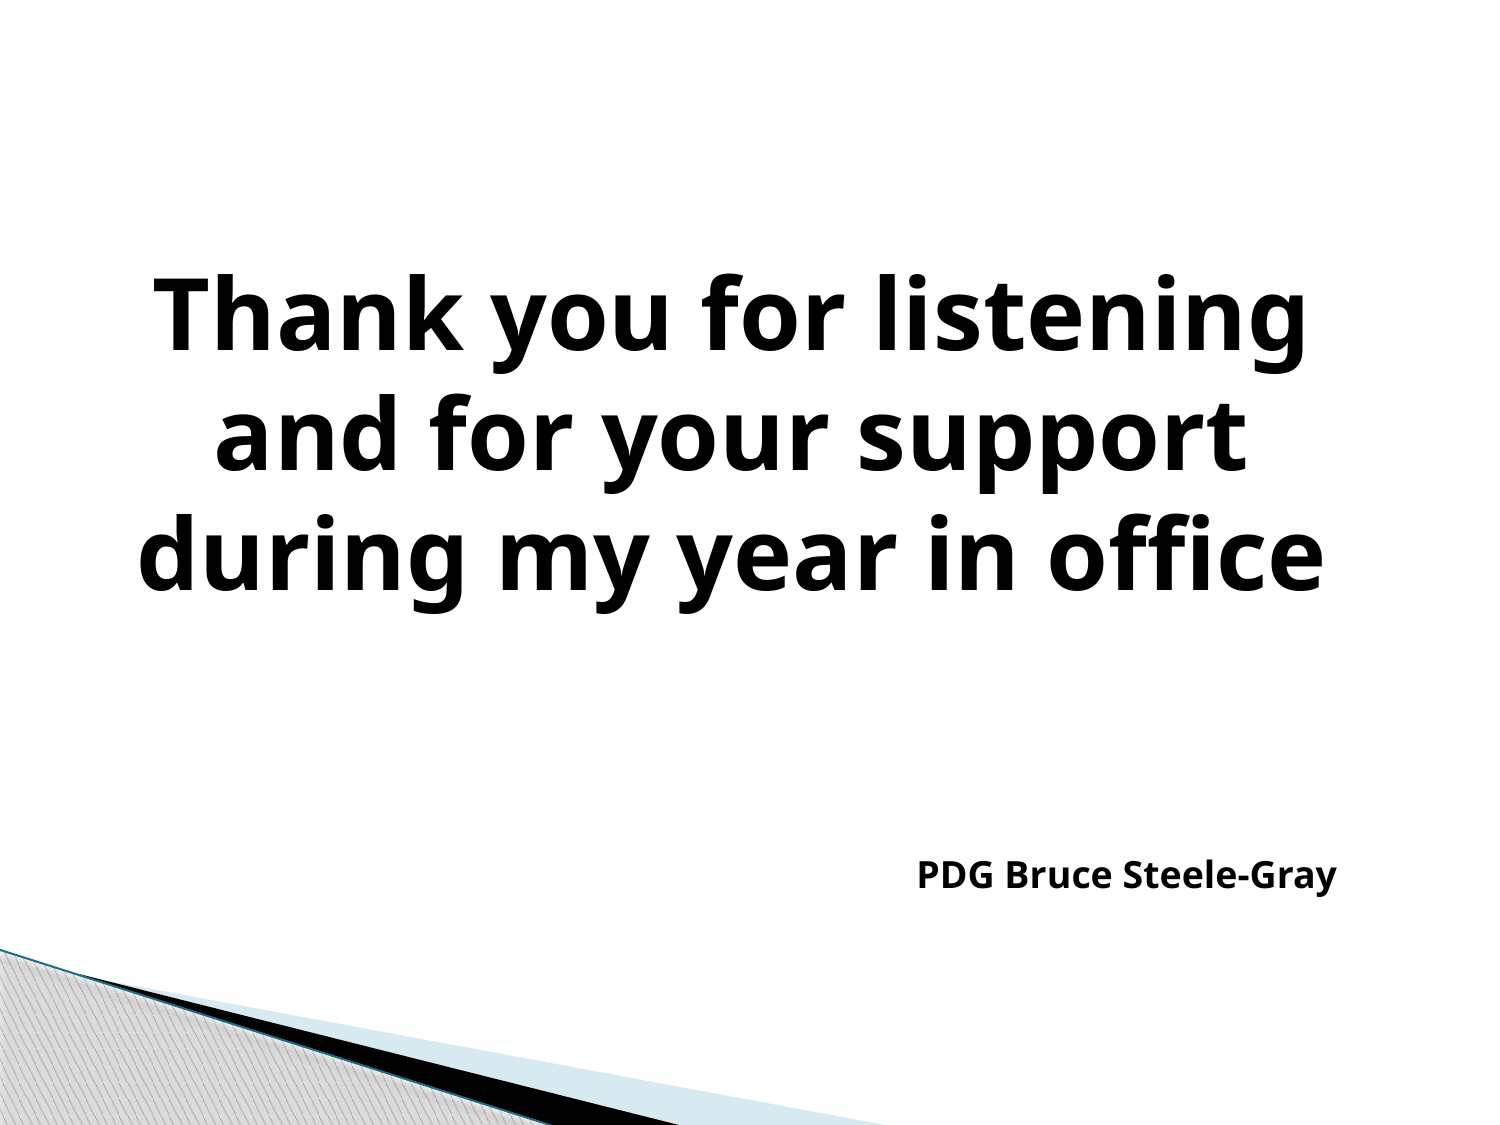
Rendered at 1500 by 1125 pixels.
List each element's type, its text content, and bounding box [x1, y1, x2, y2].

text_box Thank you for listening and for your support during my year in office PDG Bruce Steele-Gray [112, 243, 1353, 948]
